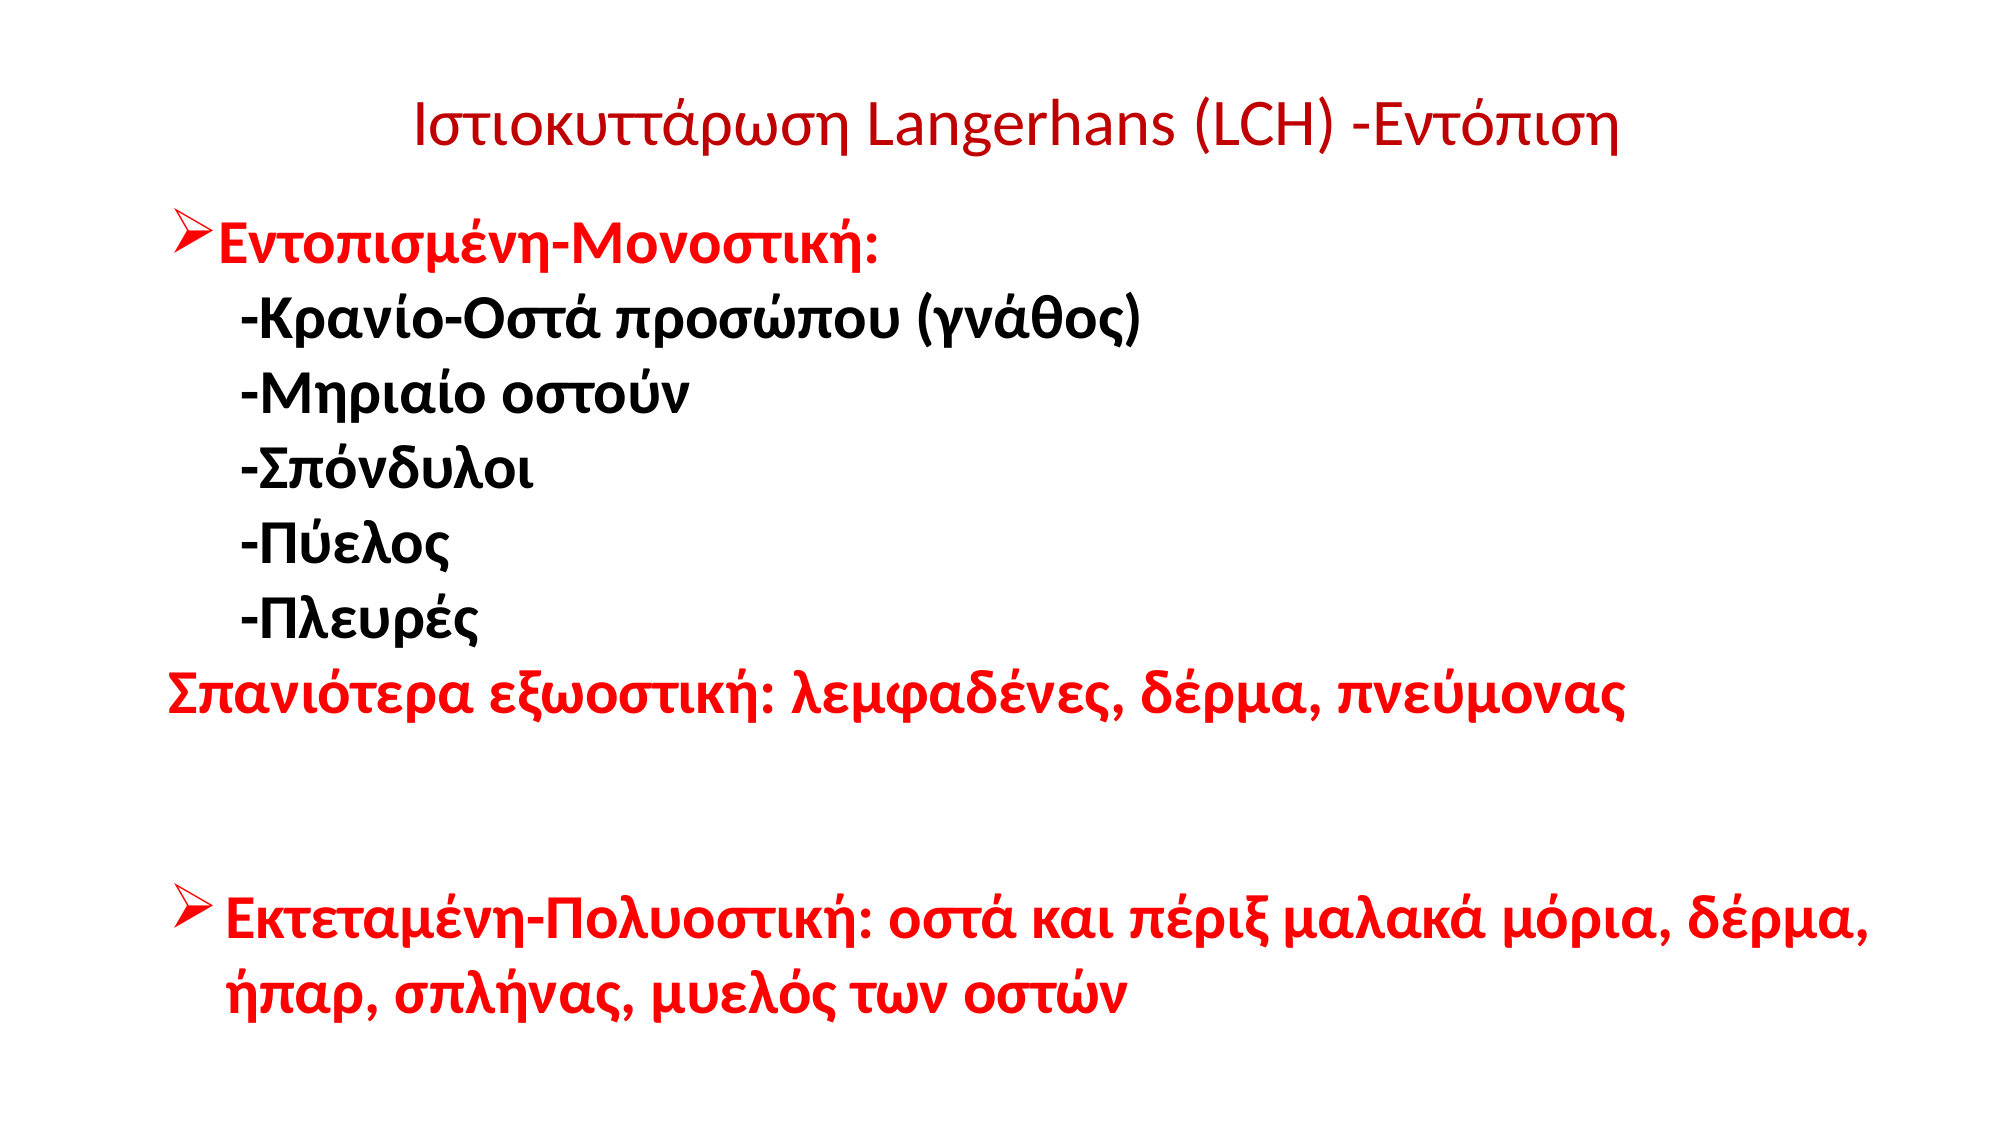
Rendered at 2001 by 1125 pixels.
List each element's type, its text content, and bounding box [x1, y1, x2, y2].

text_box Εντοπισμένη-Μονοστική: -Κρανίο-Οστά προσώπου (γνάθος) -Μηριαίο οστούν -Σπόνδυλοι -Πύελος -Πλευρές Σπανιότερα εξωοστική: λεμφαδένες, δέρμα, πνεύμονας Εκτεταμένη-Πολυοστική: οστά και πέριξ μαλακά μόρια, δέρμα, ήπαρ, σπλήνας, μυελός των οστών [154, 194, 1936, 1034]
text_box Ιστιοκυττάρωση Langerhans (LCH) -Εντόπιση [367, 71, 1667, 166]
text_box [68, 16, 1966, 526]
